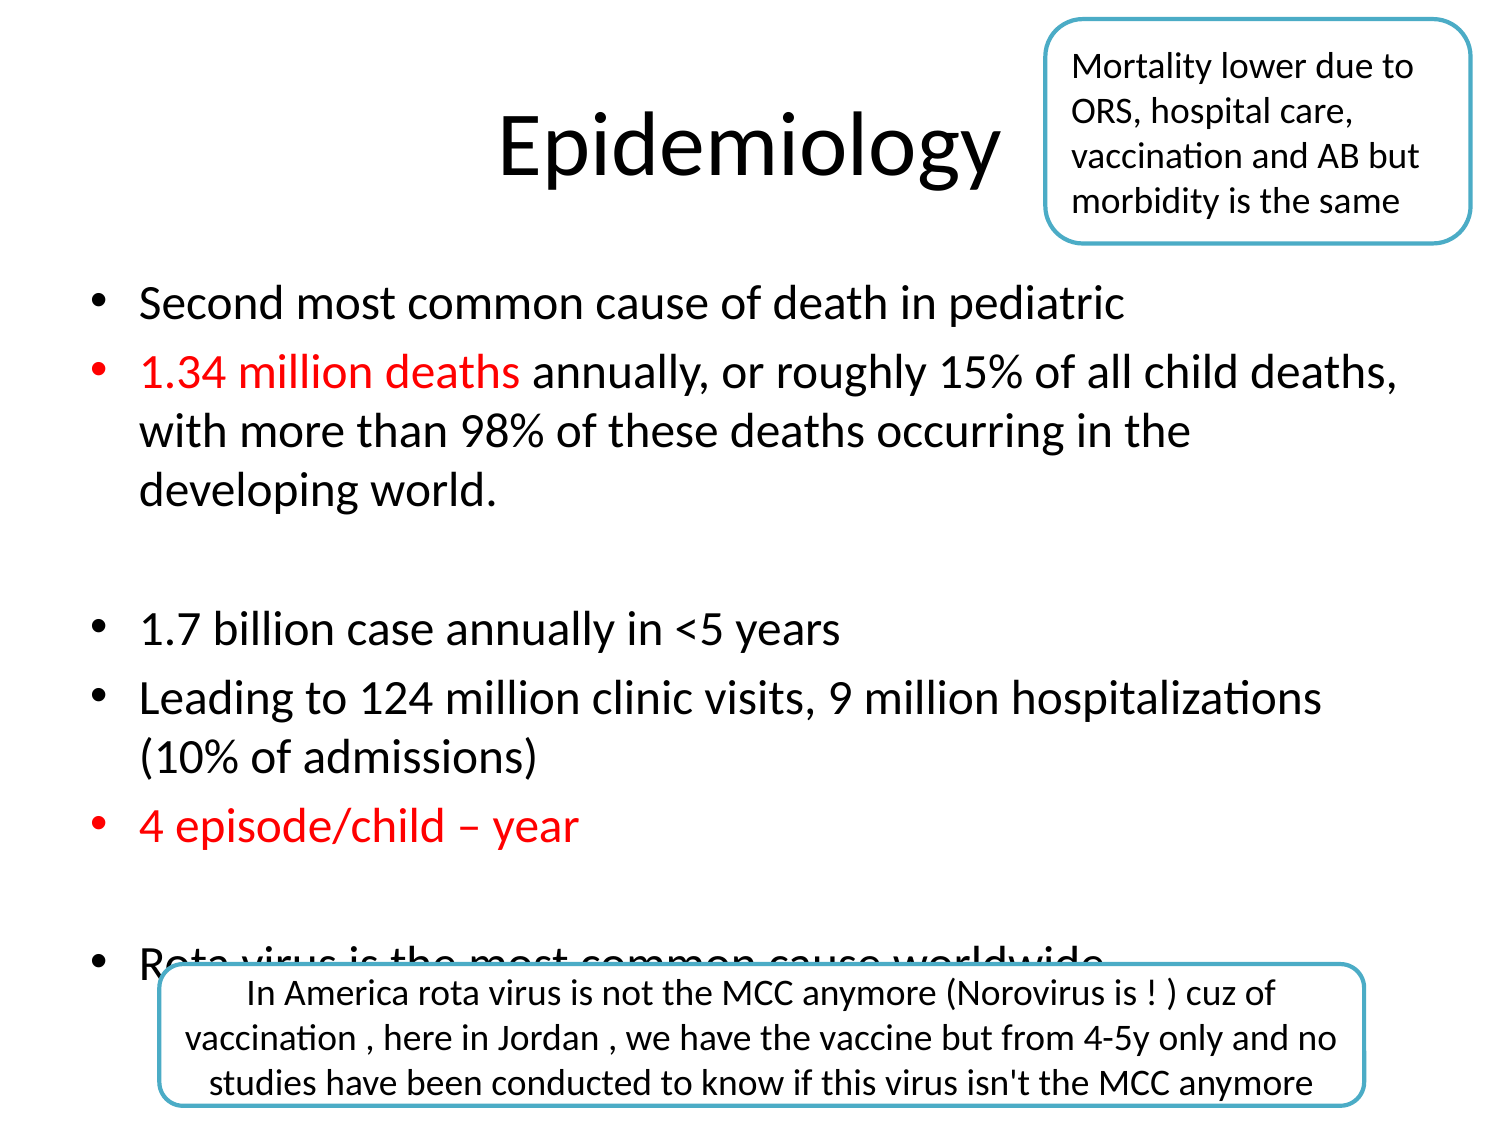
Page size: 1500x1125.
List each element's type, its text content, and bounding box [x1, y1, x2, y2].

title Epidemiology [75, 45, 1053, 233]
text_box Mortality lower due to ORS, hospital care, vaccination and AB but morbidity is the same [1043, 16, 1473, 246]
list Second most common cause of death in pediatric 1.34 million deaths annually, or roughly 15% of all child deaths, with more than 98% of these deaths occurring in the developing world. 1.7 billion case annually in <5 years Leading to 124 million clinic visits, 9 million hospitalizations (10% of admissions) 4 episode/child – year Rota virus is the most common cause worldwide [75, 262, 1425, 1005]
text_box In America rota virus is not the MCC anymore (Norovirus is ! ) cuz of vaccination , here in Jordan , we have the vaccine but from 4-5y only and no studies have been conducted to know if this virus isn't the MCC anymore [157, 961, 1367, 1108]
